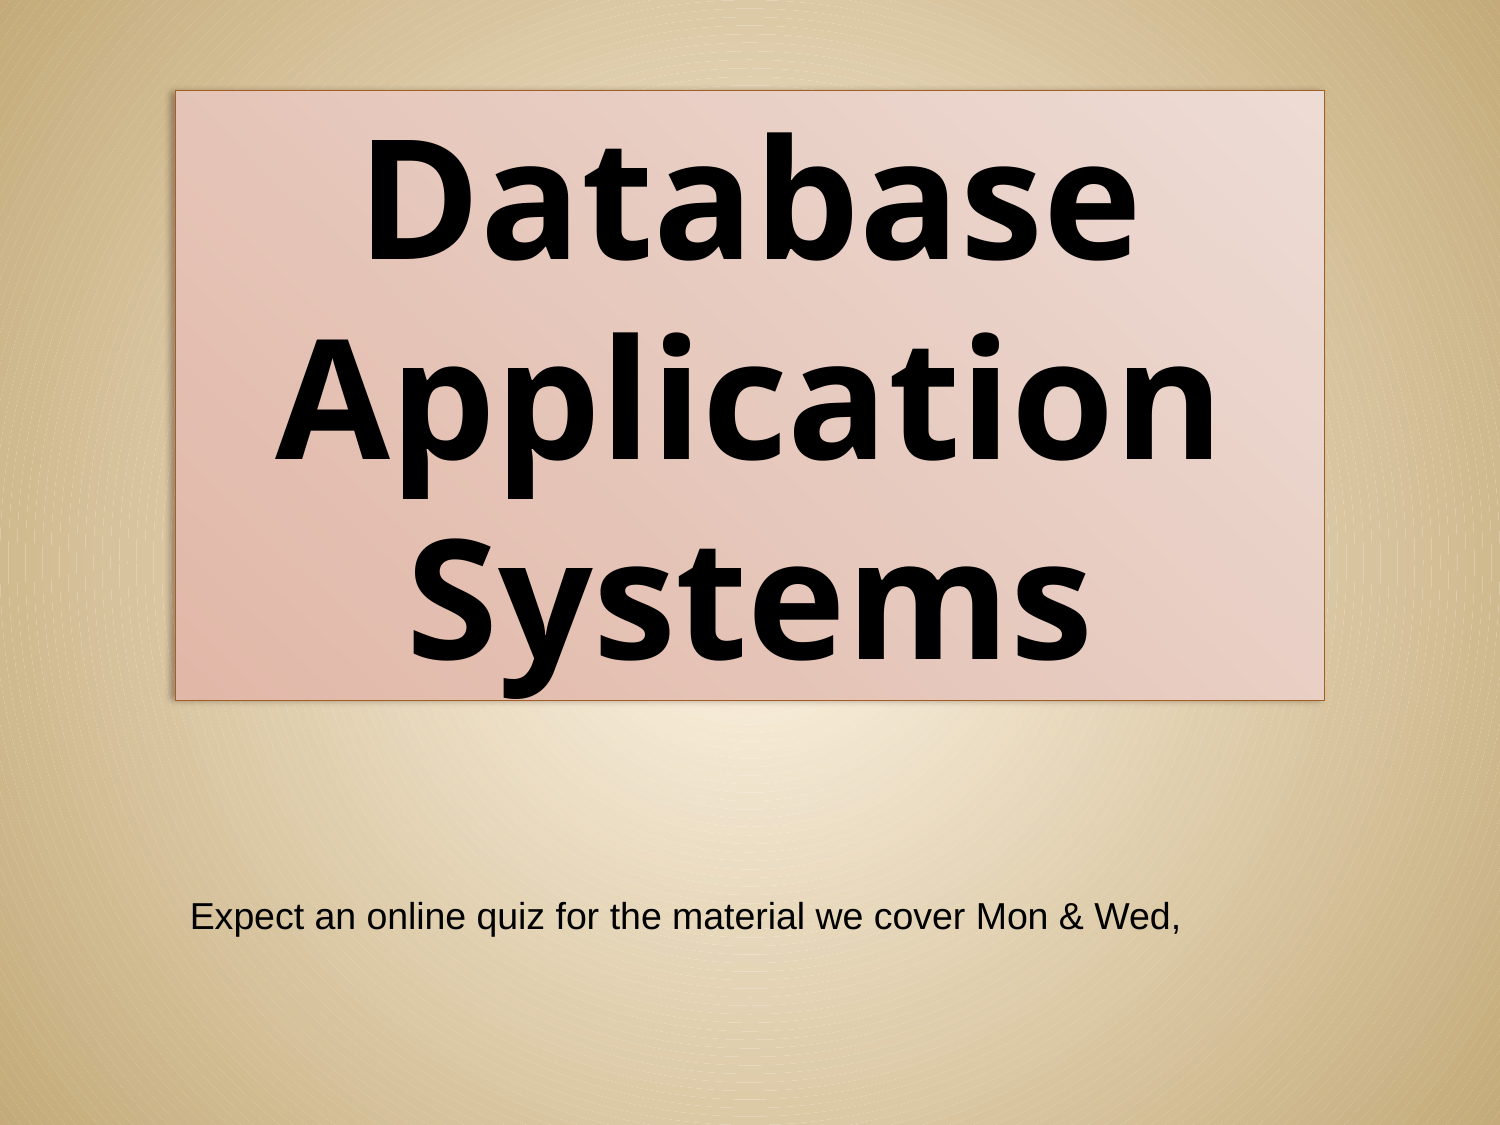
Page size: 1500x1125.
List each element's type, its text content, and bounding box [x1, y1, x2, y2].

title Database Application Systems [174, 90, 1325, 701]
text_box Expect an online quiz for the material we cover Mon & Wed, [174, 884, 1325, 945]
